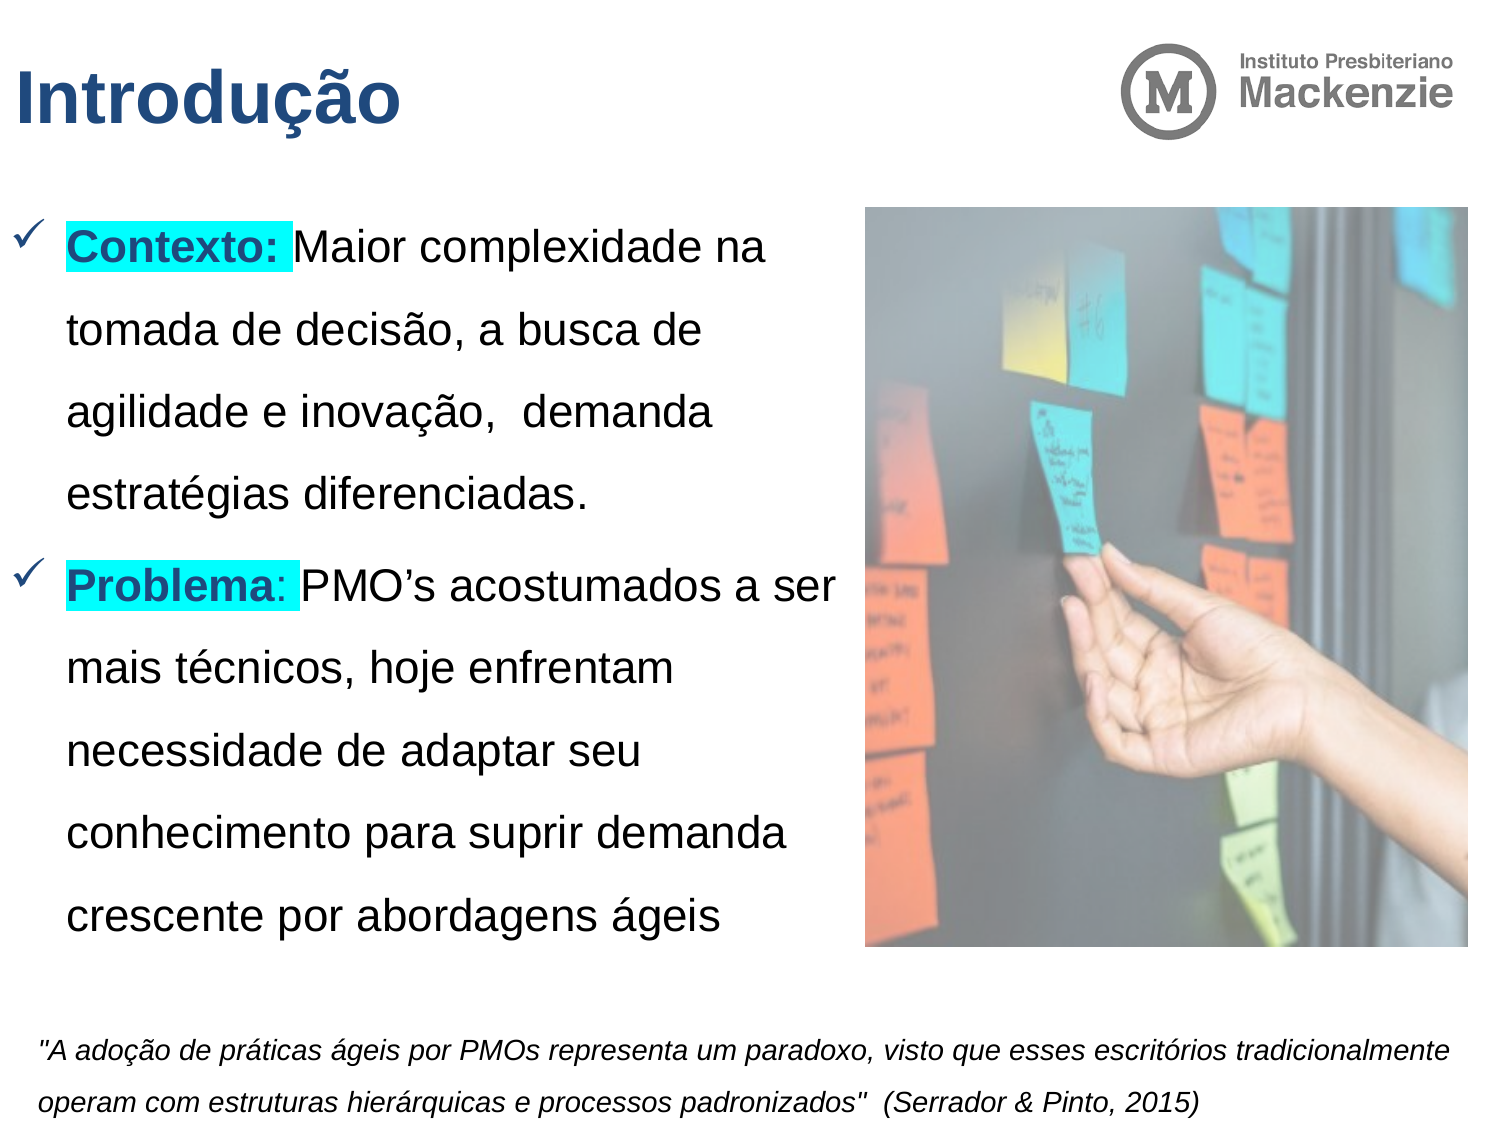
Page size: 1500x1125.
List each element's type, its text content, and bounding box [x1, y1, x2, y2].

picture [1110, 18, 1474, 151]
text_box "A adoção de práticas ágeis por PMOs representa um paradoxo, visto que esses escritórios tradicionalmente operam com estruturas hierárquicas e processos padronizados" (Serrador & Pinto, 2015) [23, 1006, 1472, 1125]
title Introdução [0, 0, 1110, 188]
list Contexto: Maior complexidade na tomada de decisão, a busca de agilidade e inovação, demanda estratégias diferenciadas. Problema: PMO’s acostumados a ser mais técnicos, hoje enfrentam necessidade de adaptar seu conhecimento para suprir demanda crescente por abordagens ágeis [0, 181, 876, 991]
picture [864, 206, 1468, 947]
